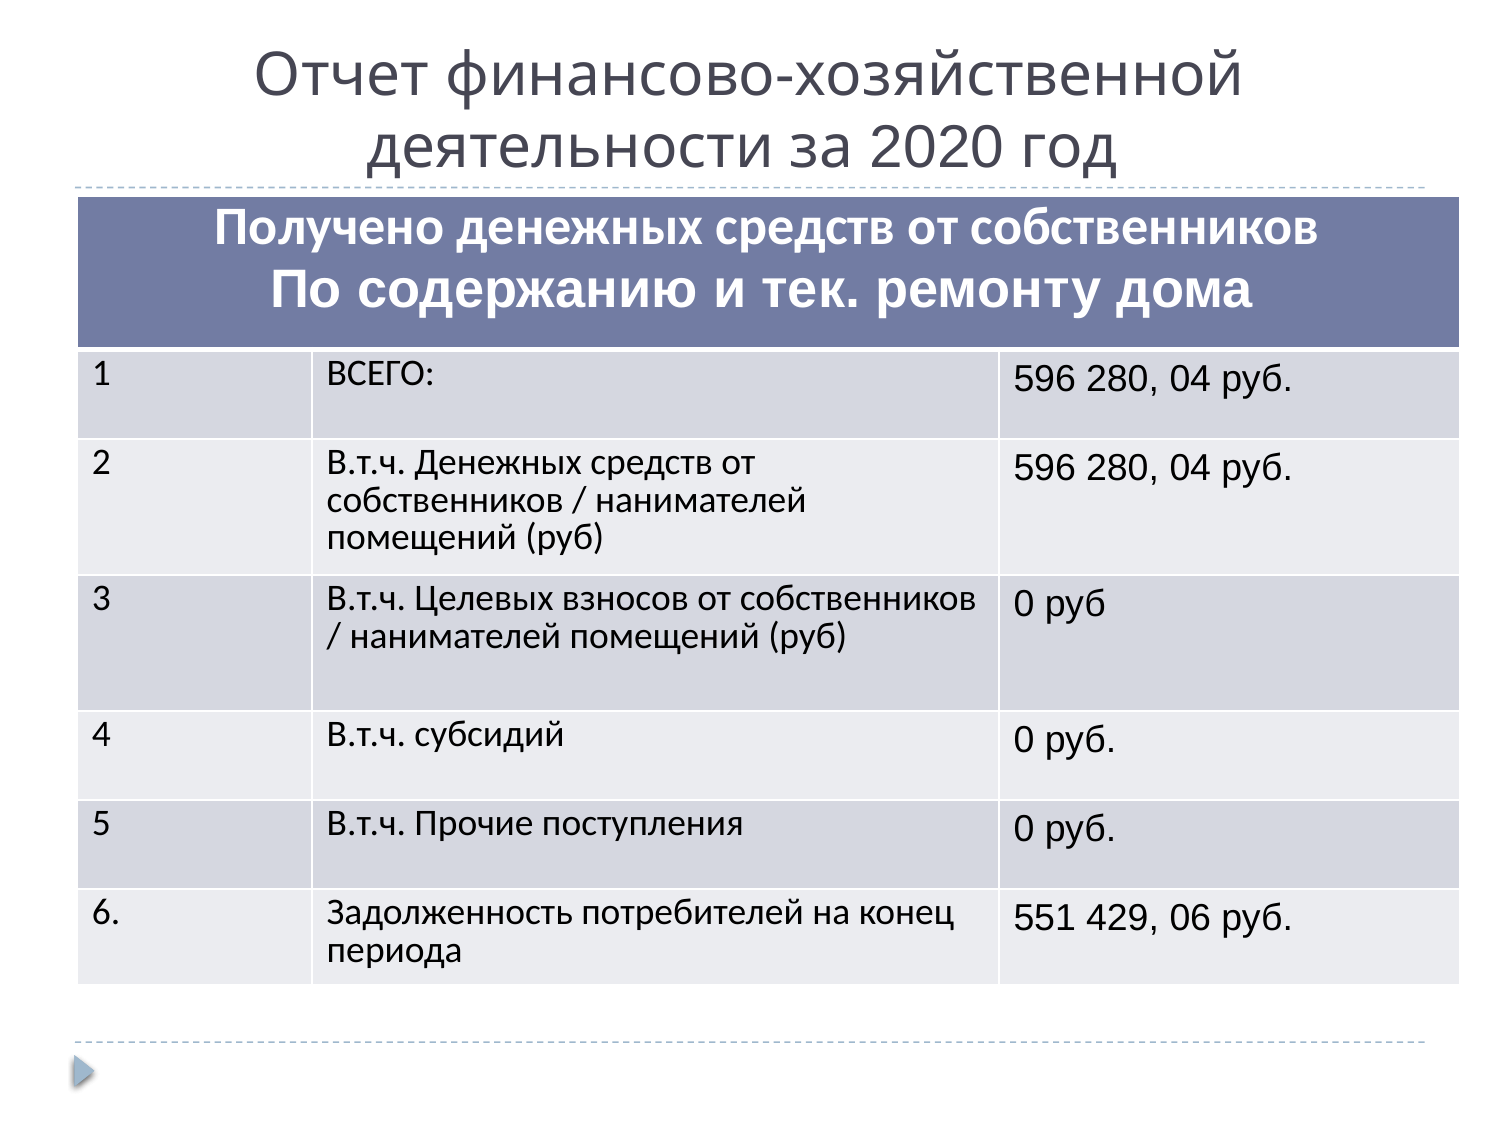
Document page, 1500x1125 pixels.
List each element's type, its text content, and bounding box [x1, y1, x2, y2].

table_cell 551 429, 06 руб. [1000, 890, 1459, 984]
table_cell 5 [78, 801, 311, 888]
table_cell 596 280, 04 руб. [1000, 440, 1459, 574]
table_cell 1 [78, 352, 311, 438]
table_cell 4 [78, 712, 311, 799]
title Отчет финансово-хозяйственной деятельности за 2020 год [74, 37, 1426, 188]
table_cell В.т.ч. Целевых взносов от собственников / нанимателей помещений (руб) [313, 576, 998, 710]
table_cell В.т.ч. Денежных средств от собственников / нанимателей помещений (руб) [313, 440, 998, 574]
table_cell 596 280, 04 руб. [1000, 352, 1459, 438]
table_cell Задолженность потребителей на конец периода [313, 890, 998, 984]
table_cell 0 руб. [1000, 712, 1459, 799]
table_header Получено денежных средств от собственников По содержанию и тек. ремонту дома [78, 197, 1459, 347]
table_cell 6. [78, 890, 311, 984]
table_cell 2 [78, 440, 311, 574]
table_cell 0 руб. [1000, 801, 1459, 888]
table_cell 3 [78, 576, 311, 710]
table_cell 0 руб [1000, 576, 1459, 710]
table_cell В.т.ч. субсидий [313, 712, 998, 799]
table_cell ВСЕГО: [313, 352, 998, 438]
table_cell В.т.ч. Прочие поступления [313, 801, 998, 888]
